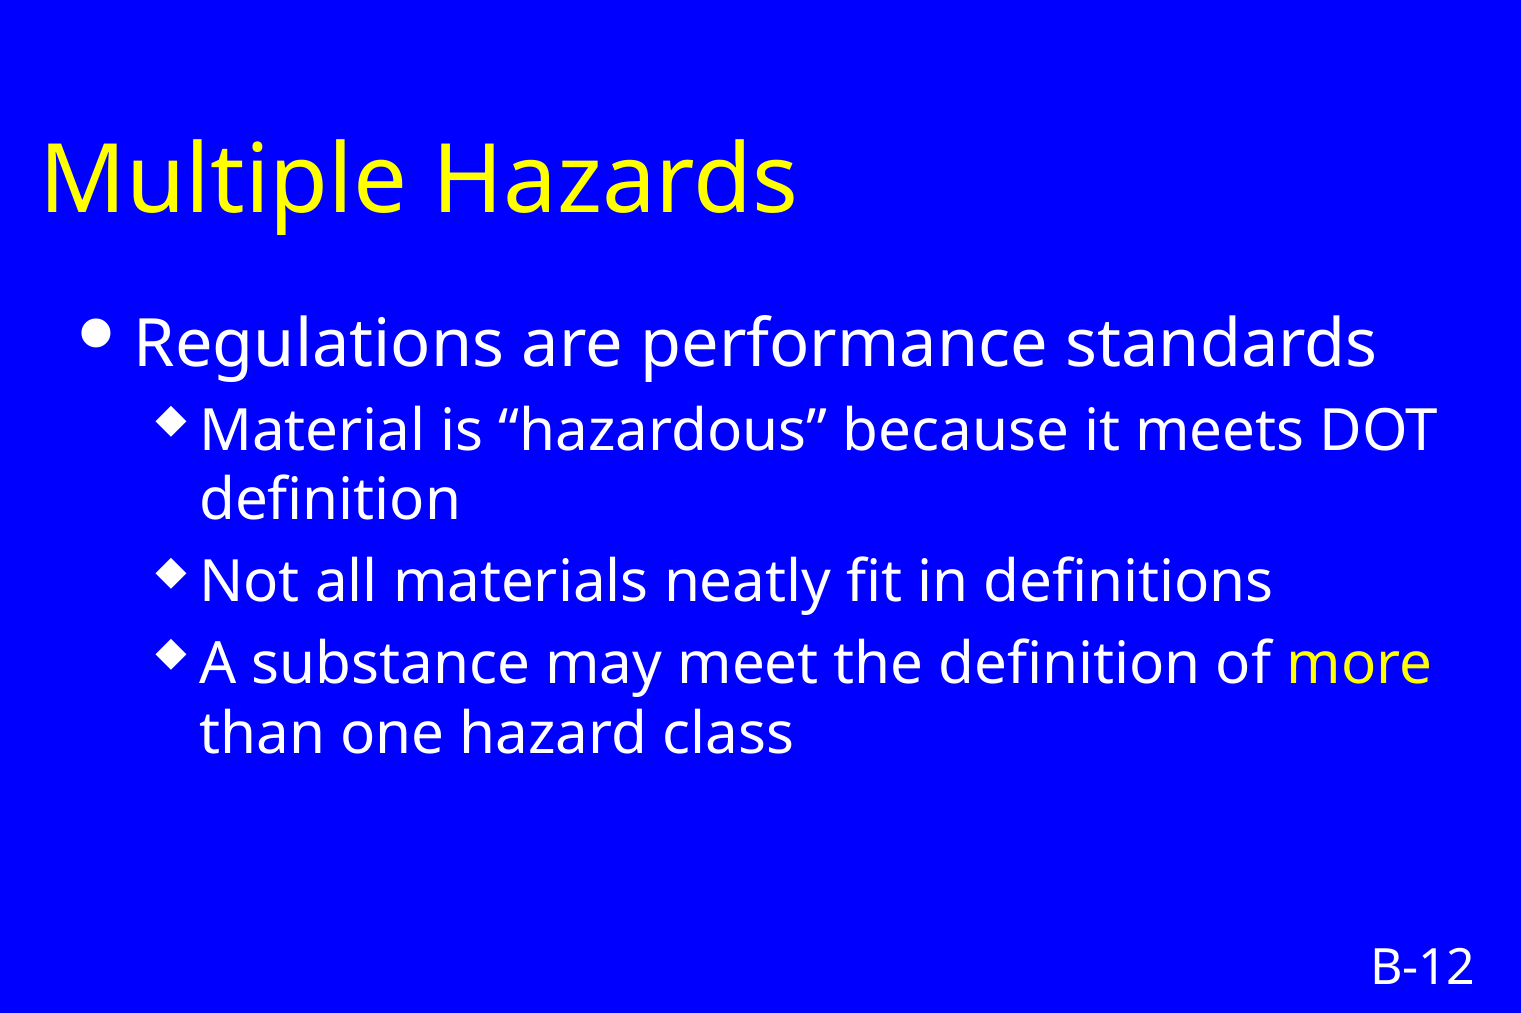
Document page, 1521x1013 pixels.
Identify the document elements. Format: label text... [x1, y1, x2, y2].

title Multiple Hazards [24, 90, 1488, 259]
text_box B-12 [1336, 926, 1509, 1002]
list Regulations are performance standards Material is “hazardous” because it meets DOT definition Not all materials neatly fit in definitions A substance may meet the definition of more than one hazard class [62, 292, 1475, 813]
